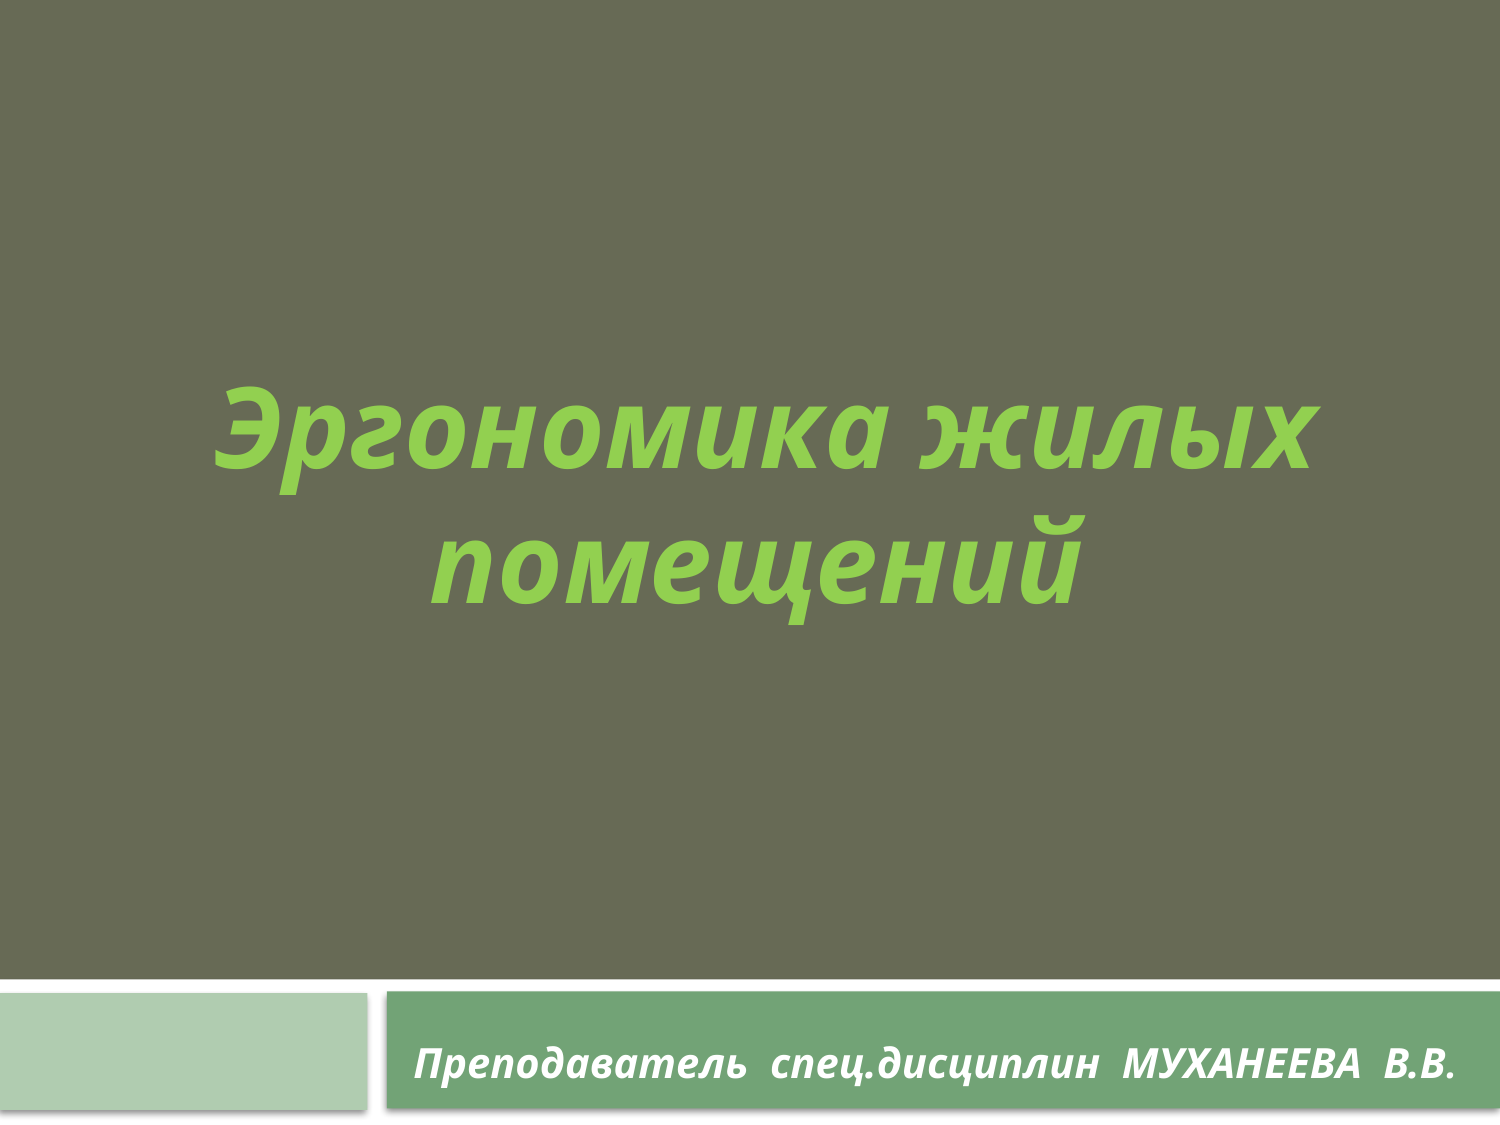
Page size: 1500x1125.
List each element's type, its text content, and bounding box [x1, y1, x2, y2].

subtitle [387, 992, 1488, 1105]
text_box Преподаватель спец.дисциплин МУХАНЕЕВА В.В. [398, 1029, 1500, 1095]
title Эргономика жилых помещений [112, 160, 1402, 634]
